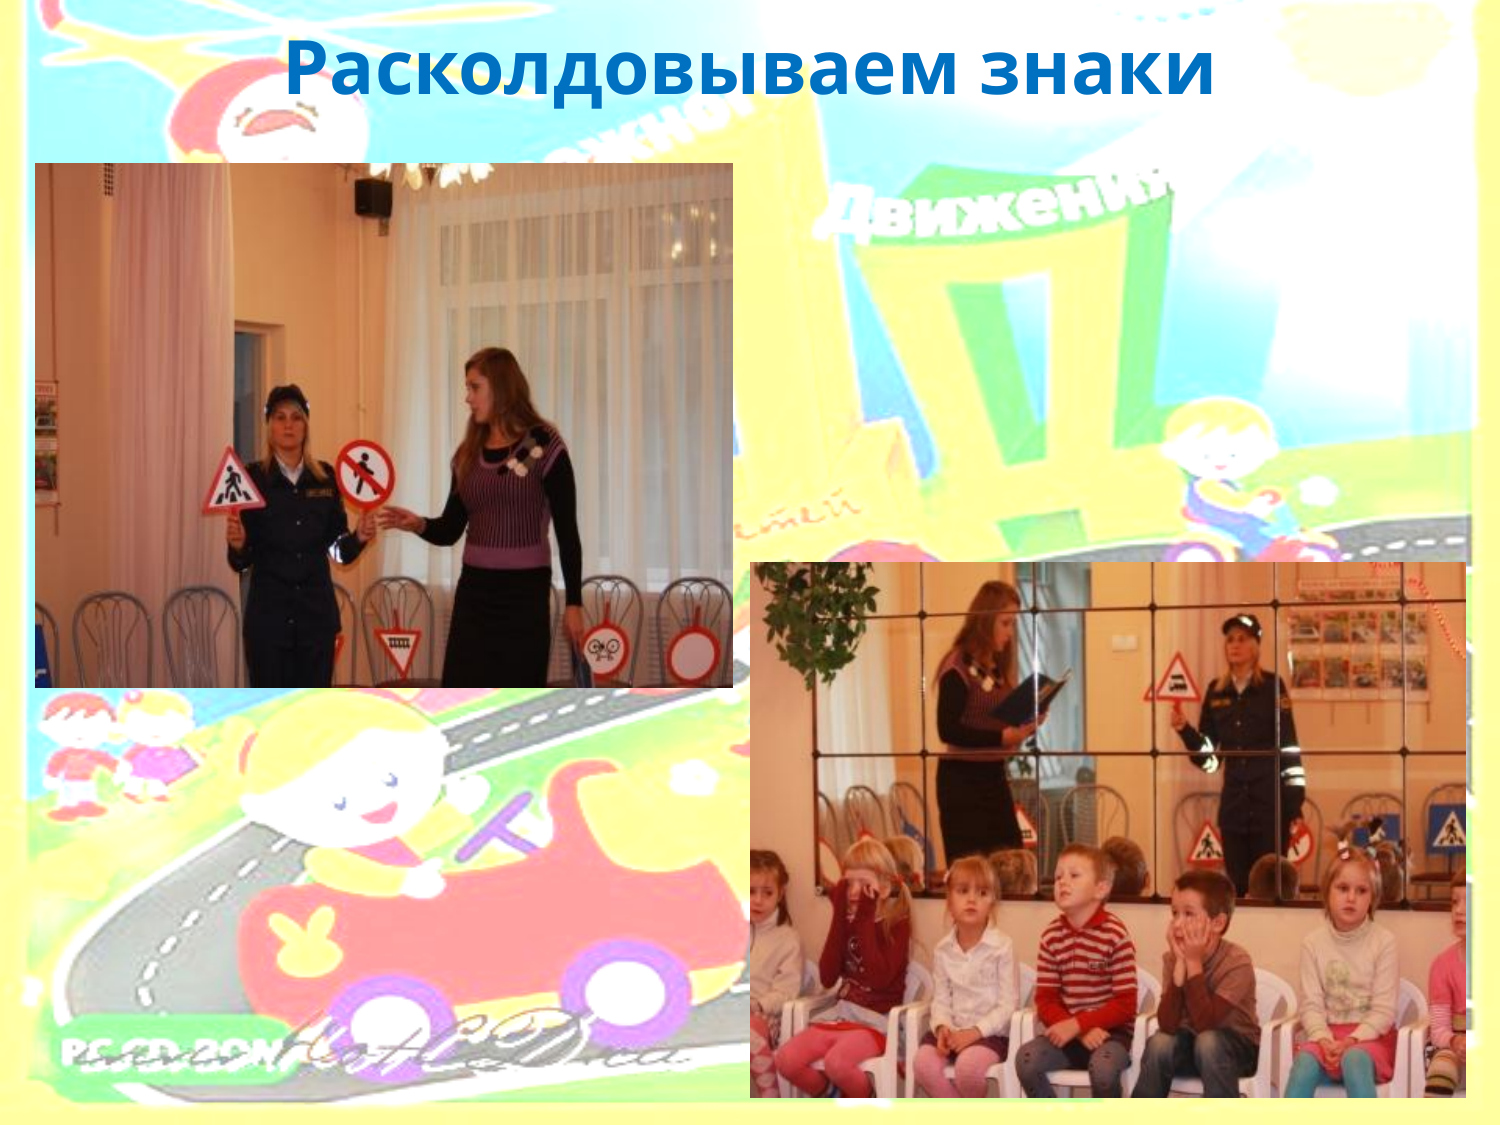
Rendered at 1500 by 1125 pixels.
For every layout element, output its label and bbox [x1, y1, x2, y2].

list [749, 562, 1466, 1099]
picture [0, 0, 1500, 1125]
list [34, 163, 733, 688]
